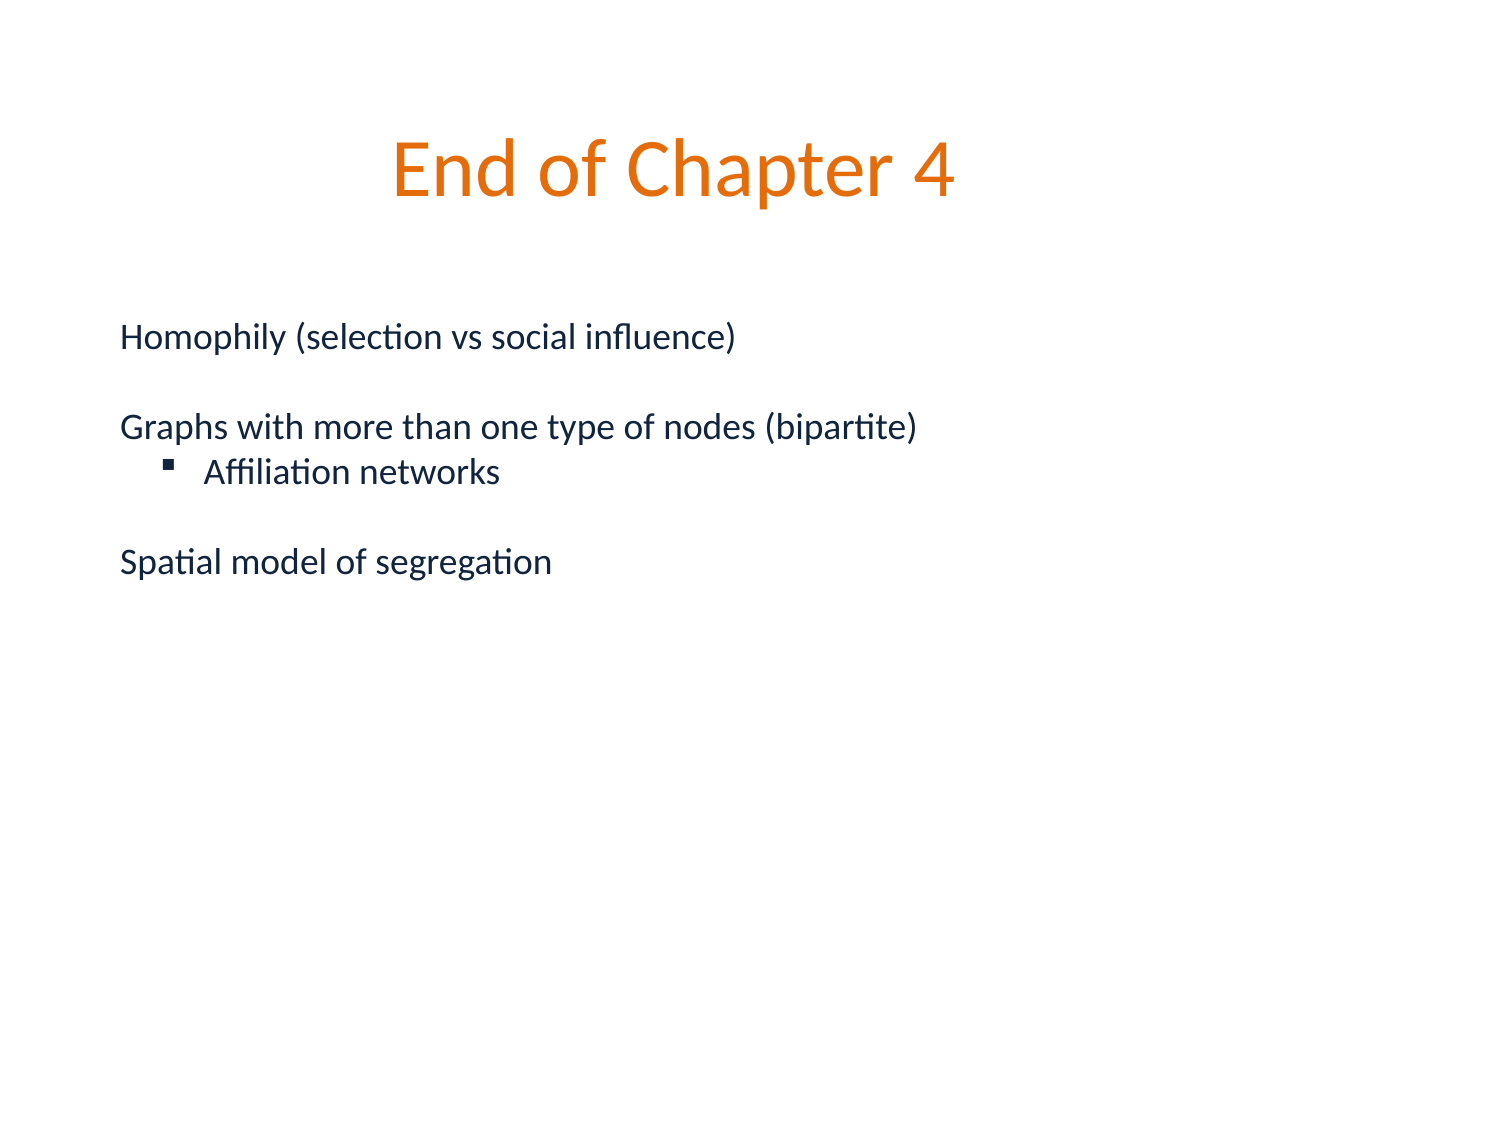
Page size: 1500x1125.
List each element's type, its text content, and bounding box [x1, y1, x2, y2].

text_box Homophily (selection vs social influence) Graphs with more than one type of nodes (bipartite) Affiliation networks Spatial model of segregation [105, 304, 1207, 635]
text_box End of Chapter 4 [140, 105, 1207, 221]
